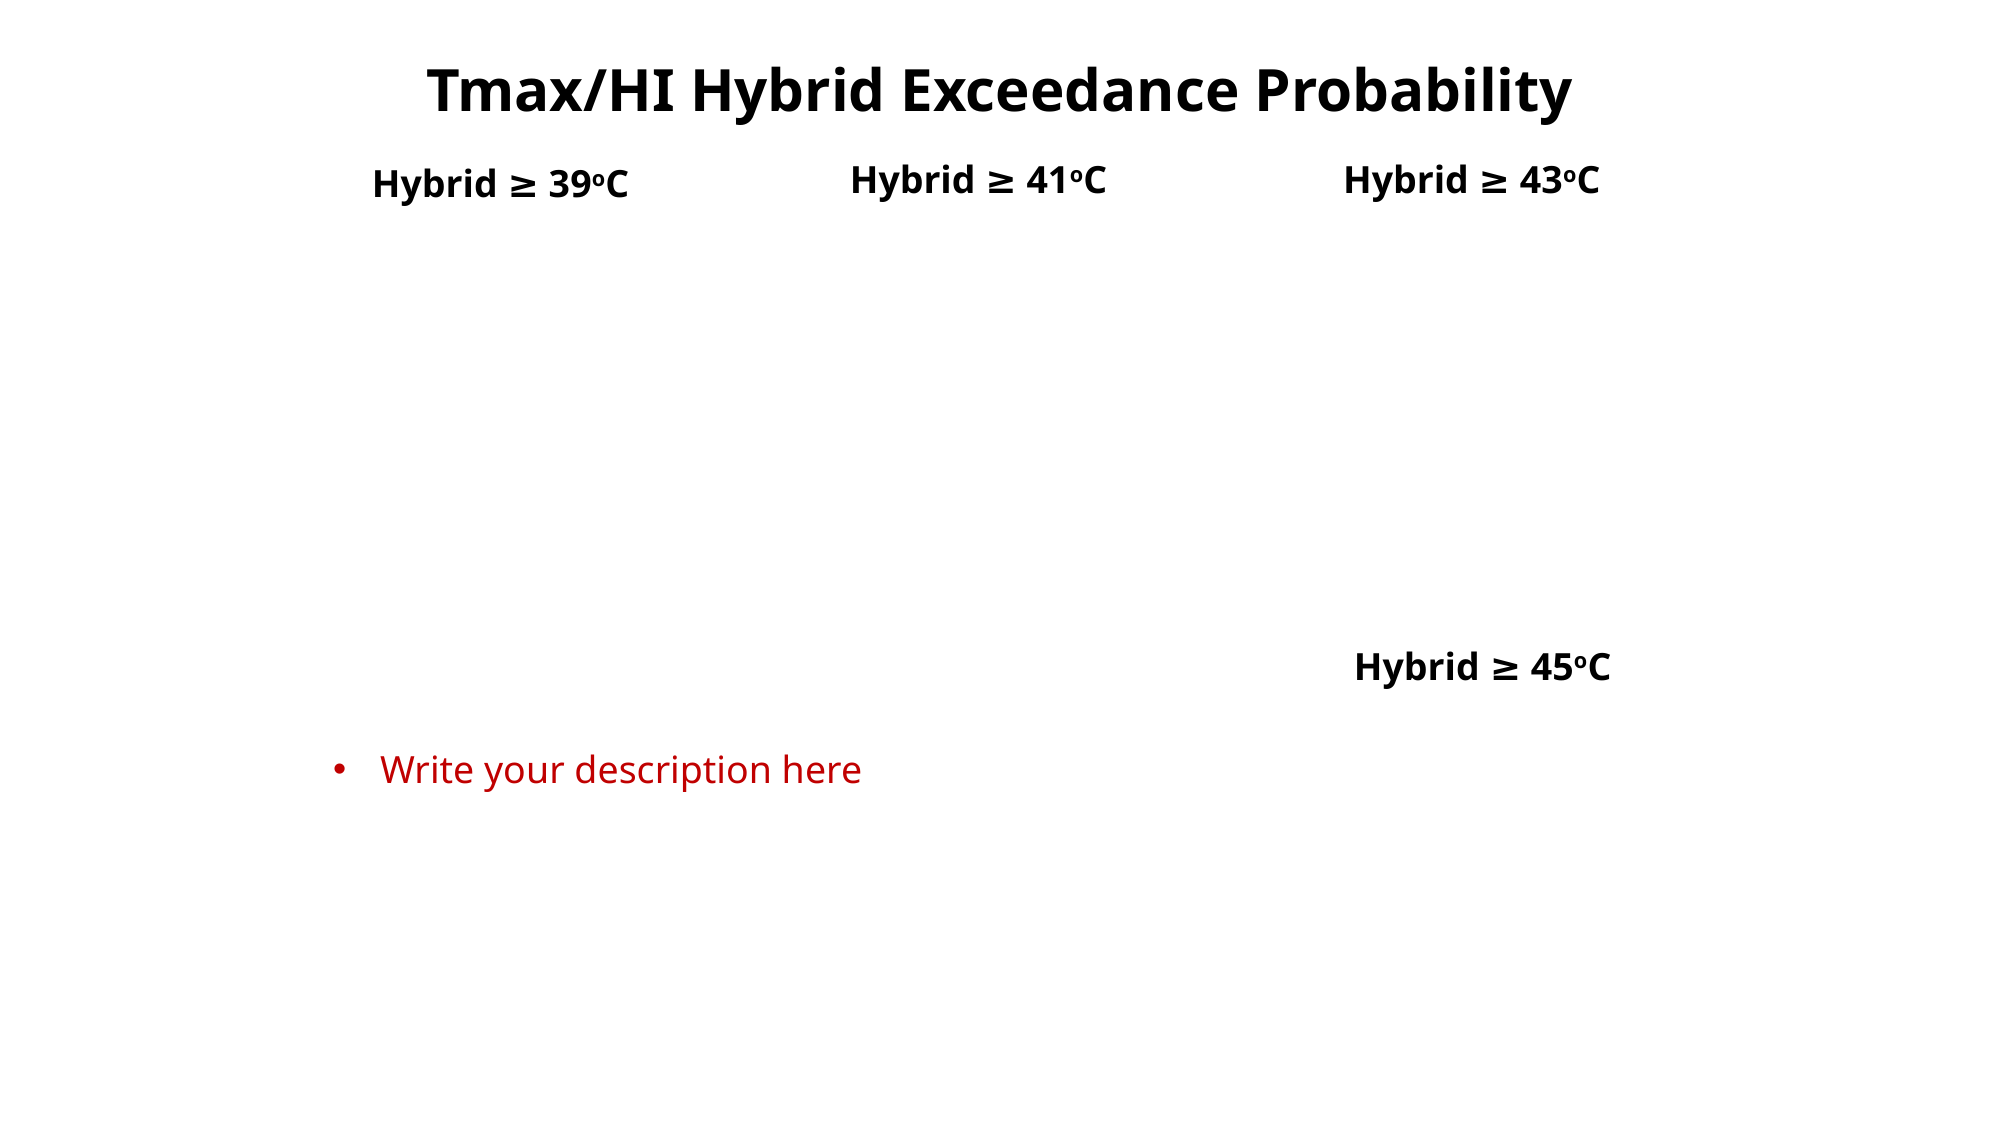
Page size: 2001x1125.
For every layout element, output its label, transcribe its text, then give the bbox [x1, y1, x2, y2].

text_box Write your description here [318, 738, 1157, 799]
text_box Hybrid ≥ 43oC [1238, 148, 1706, 209]
text_box Hybrid ≥ 45oC [1248, 635, 1717, 696]
text_box Tmax/HI Hybrid Exceedance Probability [249, 0, 1750, 182]
text_box Hybrid ≥ 39oC [269, 152, 732, 213]
text_box Hybrid ≥ 41oC [744, 148, 1213, 209]
